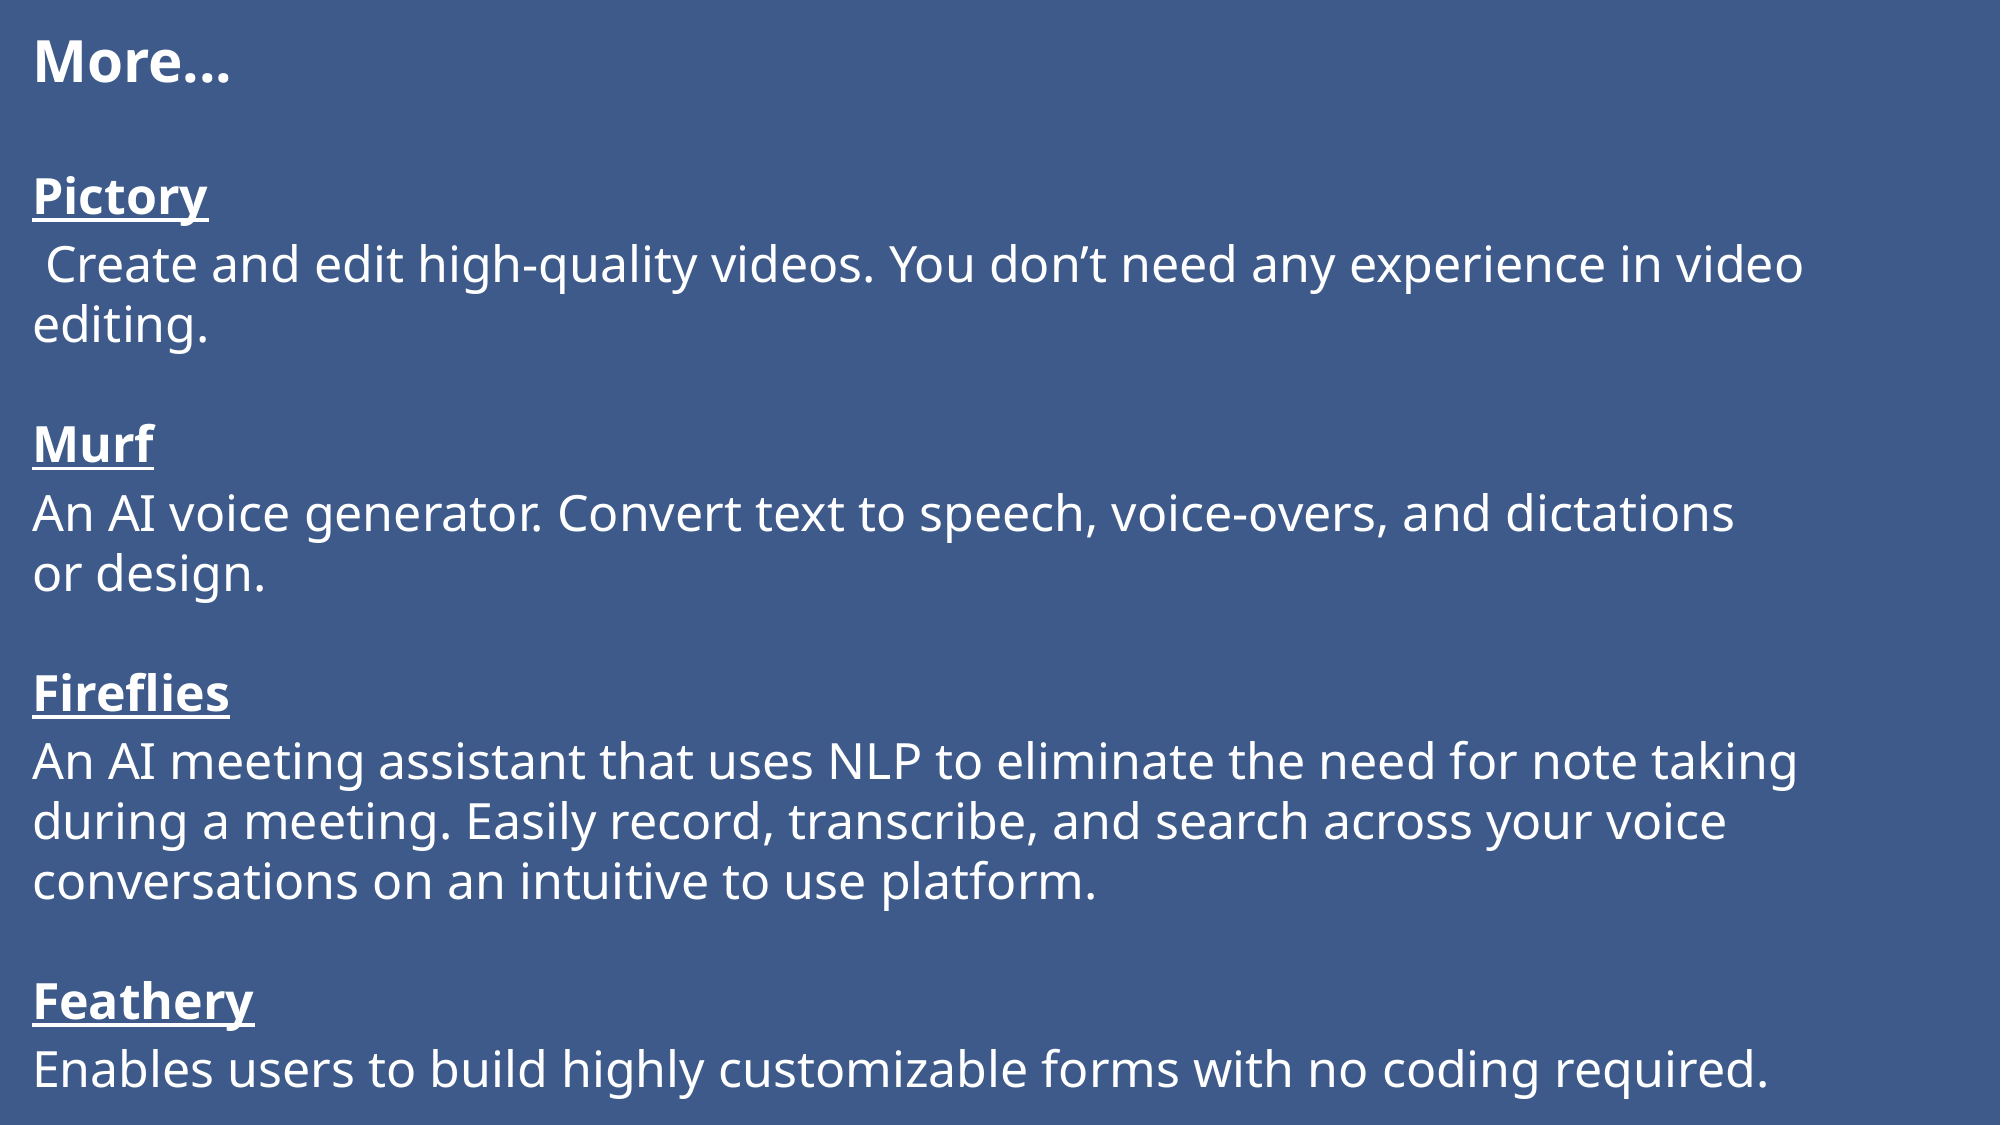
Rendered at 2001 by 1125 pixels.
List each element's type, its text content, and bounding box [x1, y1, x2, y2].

text_box More... Pictory Create and edit high-quality videos. You don’t need any experience in video editing. Murf An AI voice generator. Convert text to speech, voice-overs, and dictations or design. Fireflies An AI meeting assistant that uses NLP to eliminate the need for note taking during a meeting. Easily record, transcribe, and search across your voice conversations on an intuitive to use platform. Feathery Enables users to build highly customizable forms with no coding required. [17, 17, 1985, 1125]
